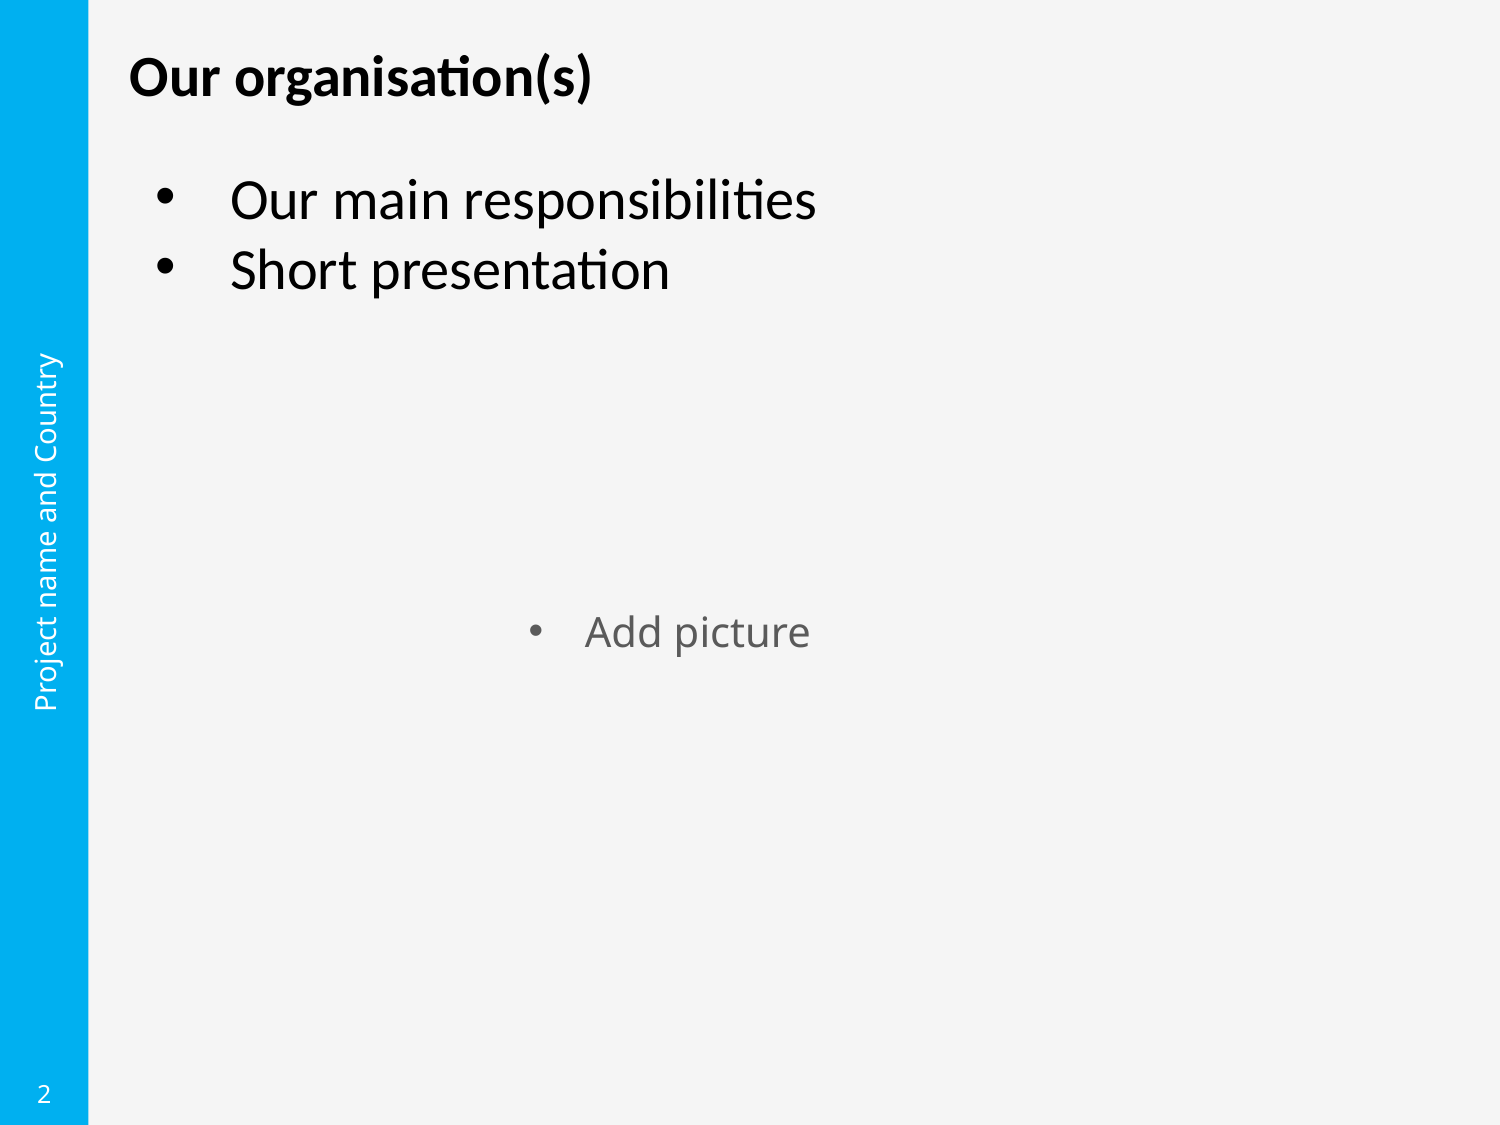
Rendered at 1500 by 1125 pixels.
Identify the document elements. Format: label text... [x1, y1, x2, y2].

footer Project name and Country [16, 7, 77, 1059]
list Add picture [513, 597, 1442, 1062]
slide_number 2 [0, 1065, 89, 1125]
text_box Our organisation(s) [115, 30, 610, 116]
text_box Our main responsibilities Short presentation [140, 153, 833, 449]
